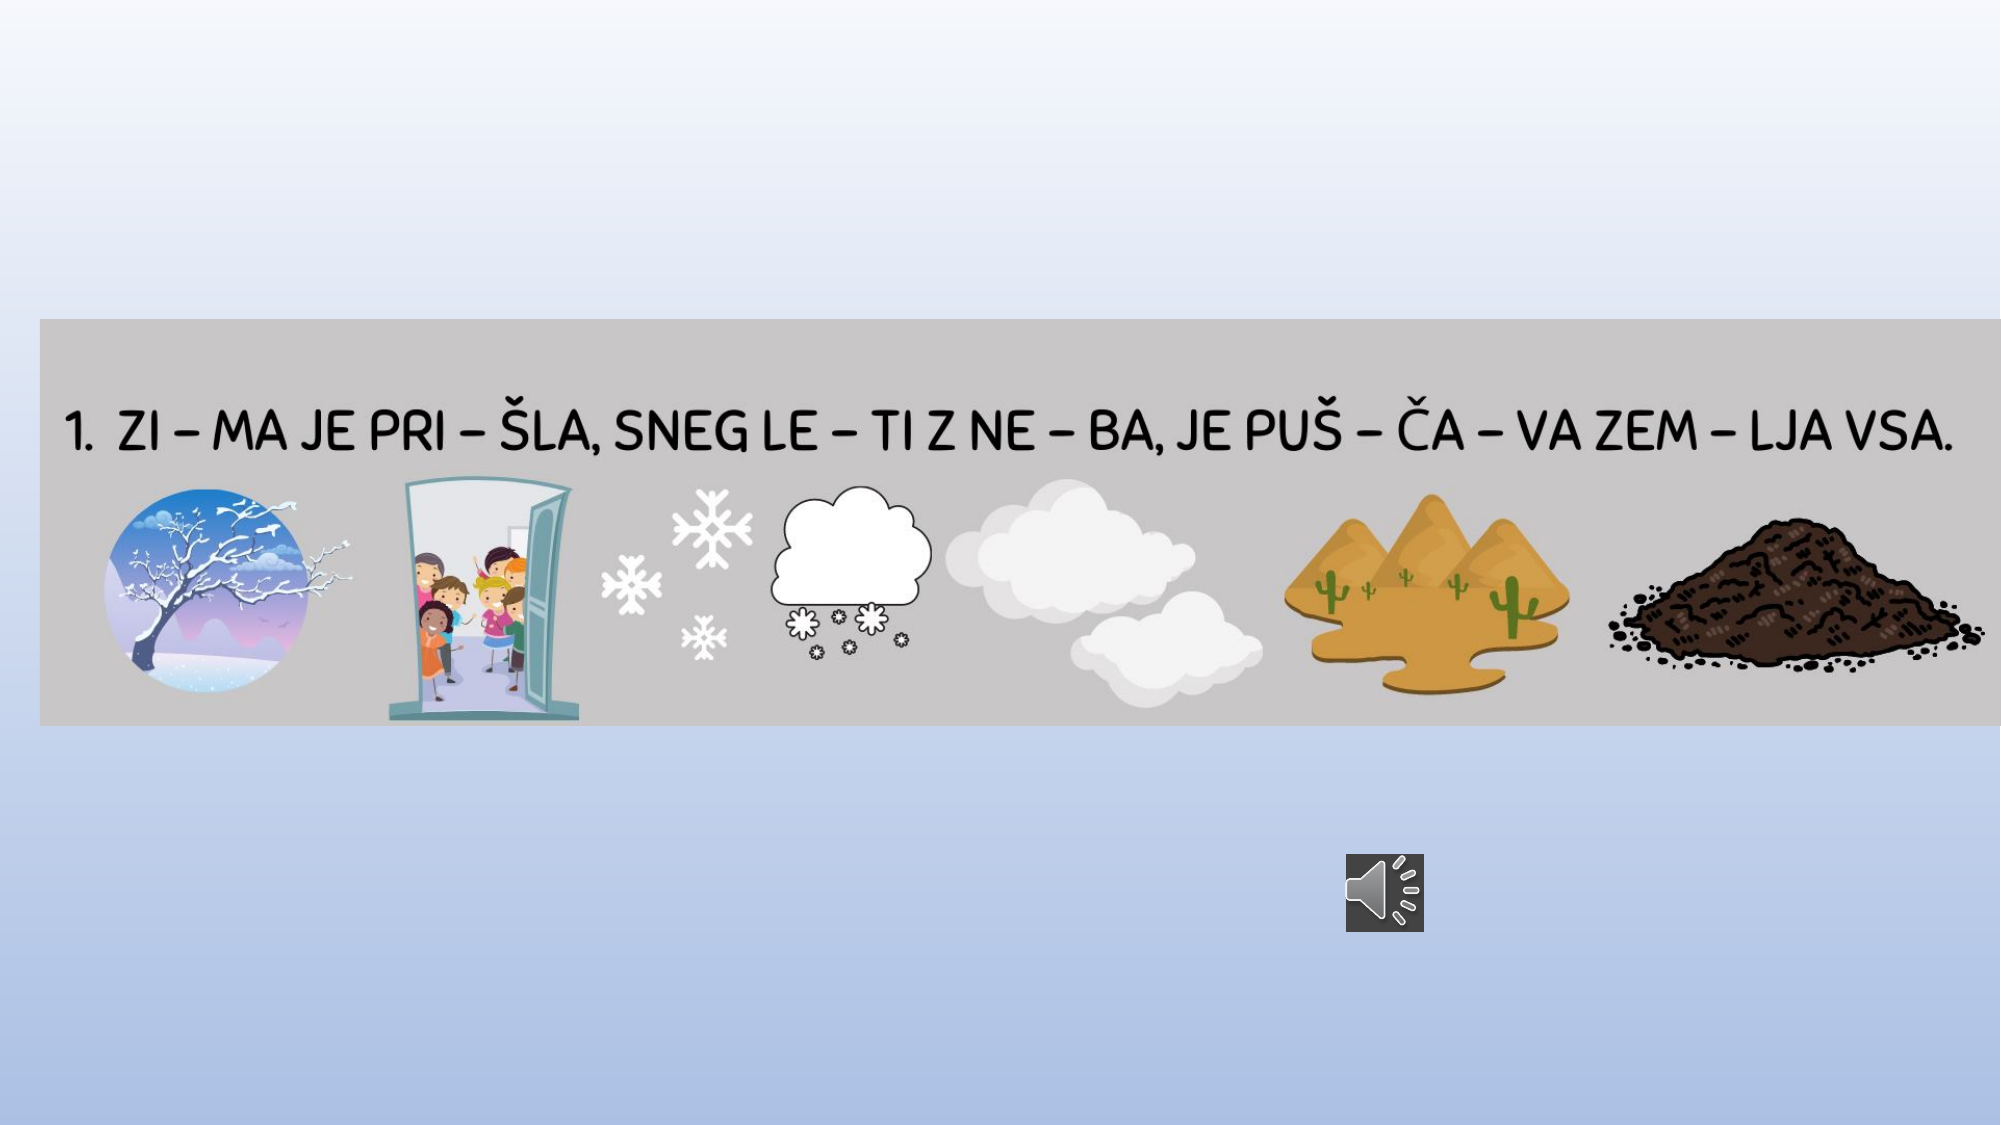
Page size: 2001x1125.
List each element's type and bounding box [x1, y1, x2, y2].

picture [1344, 852, 1425, 933]
picture [39, 319, 2001, 726]
